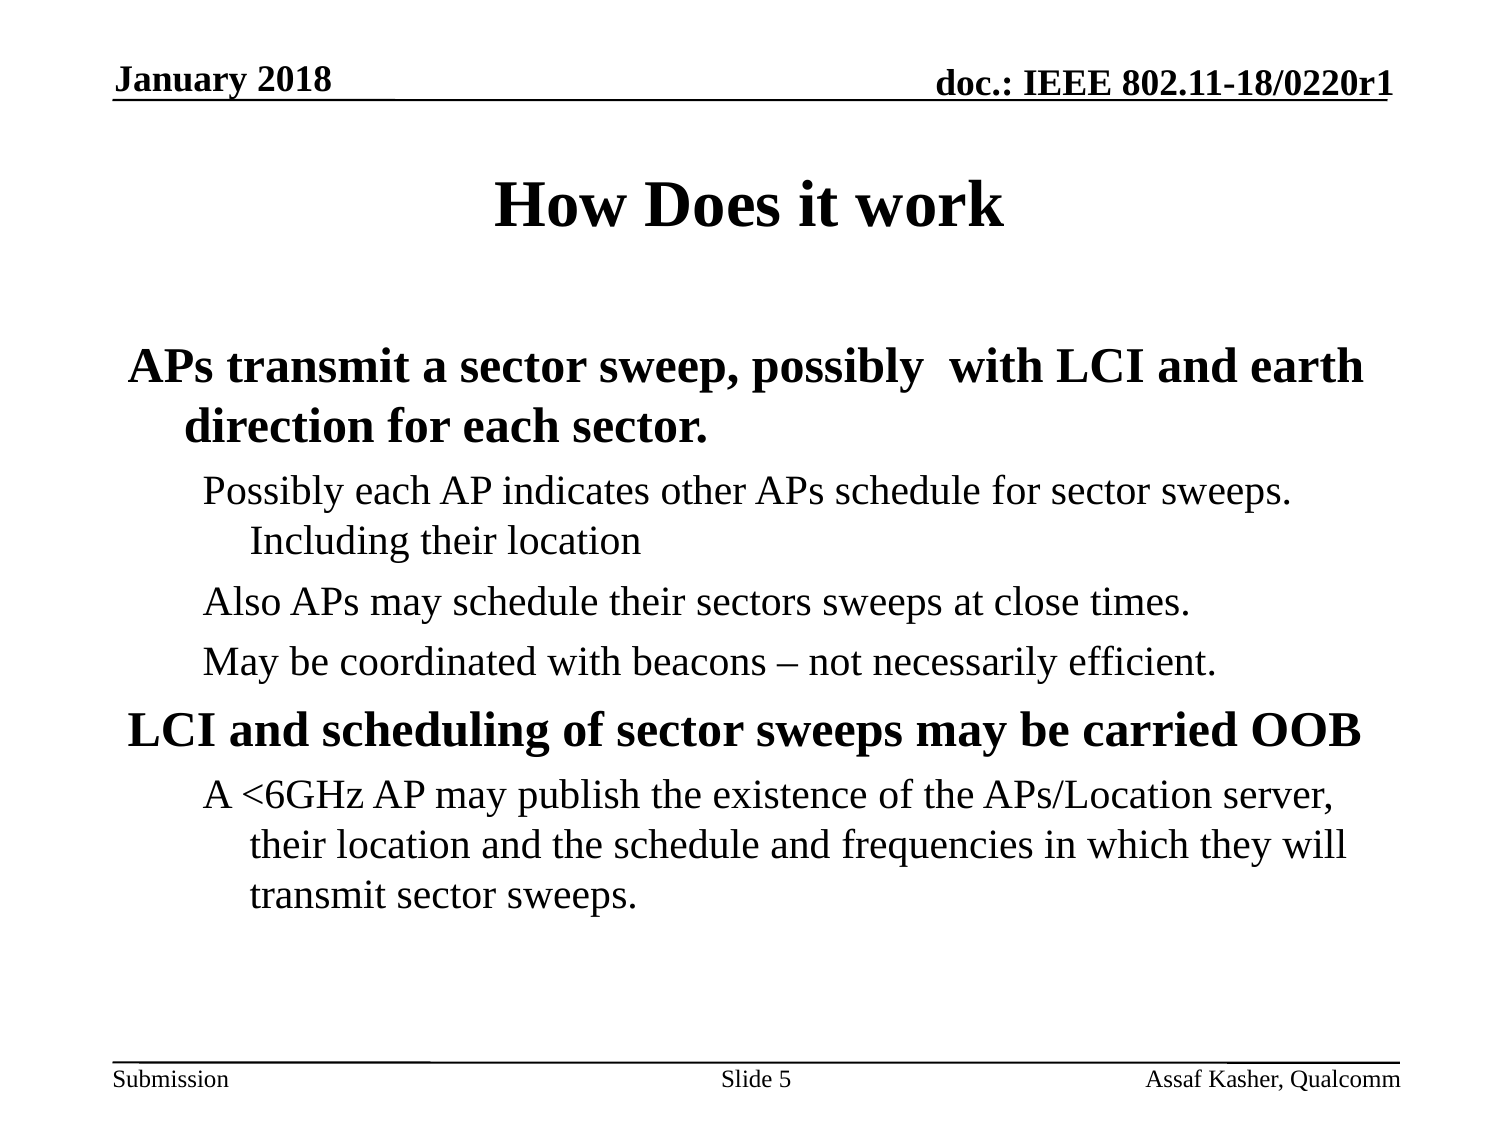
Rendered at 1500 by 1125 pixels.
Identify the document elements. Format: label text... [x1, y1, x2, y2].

title How Does it work [112, 112, 1388, 288]
slide_number Slide 5 [712, 1061, 800, 1123]
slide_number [114, 54, 423, 100]
list APs transmit a sector sweep, possibly with LCI and earth direction for each sector. Possibly each AP indicates other APs schedule for sector sweeps. Including their location Also APs may schedule their sectors sweeps at close times. May be coordinated with beacons – not necessarily efficient. LCI and scheduling of sector sweeps may be carried OOB A <6GHz AP may publish the existence of the APs/Location server, their location and the schedule and frequencies in which they will transmit sector sweeps. [112, 324, 1388, 1000]
footer Assaf Kasher, Qualcomm [878, 1061, 1402, 1093]
